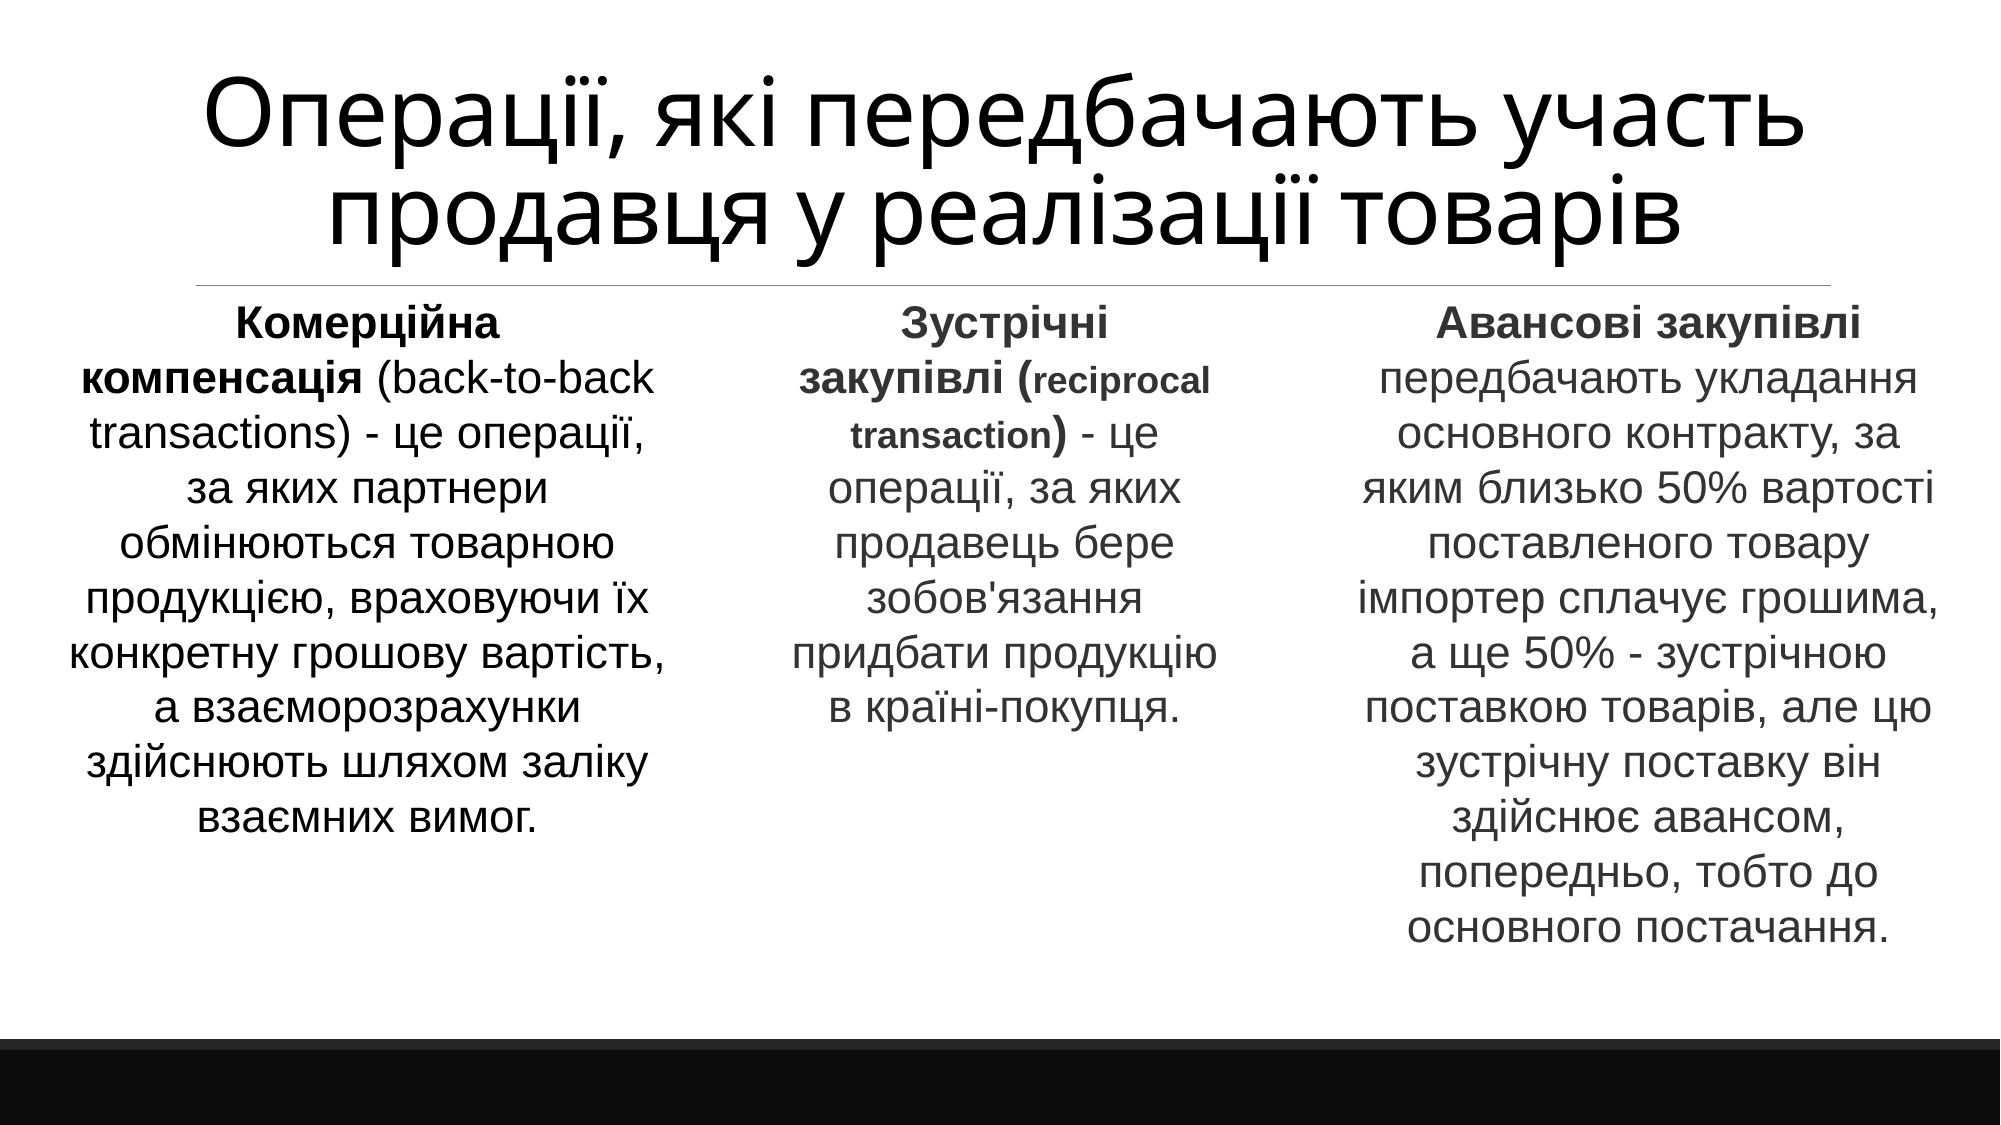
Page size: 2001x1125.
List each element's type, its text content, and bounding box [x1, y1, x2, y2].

text_box Зустрічні закупівлі (reciprocal transaction) - це операції, за яких продавець бере зобов'язання придбати продукцію в країні-покупця. [775, 284, 1235, 740]
title Операції, які передбачають участь продавця у реалізації товарів [180, 47, 1830, 285]
text_box Авансові закупівлі передбачають укладання основного контракту, за яким близько 50% вартості поставленого товару імпортер сплачує грошима, а ще 50% - зустрічною поставкою товарів, але цю зустрічну поставку він здійснює авансом, попередньо, тобто до основного постачання. [1327, 284, 1971, 960]
text_box Комерційна компенсація (back-to-back transactions) - це операції, за яких партнери обмінюються товарною продукцією, враховуючи їх конкретну грошову вартість, а взаєморозрахунки здійснюють шляхом заліку взаємних вимог. [52, 284, 683, 850]
